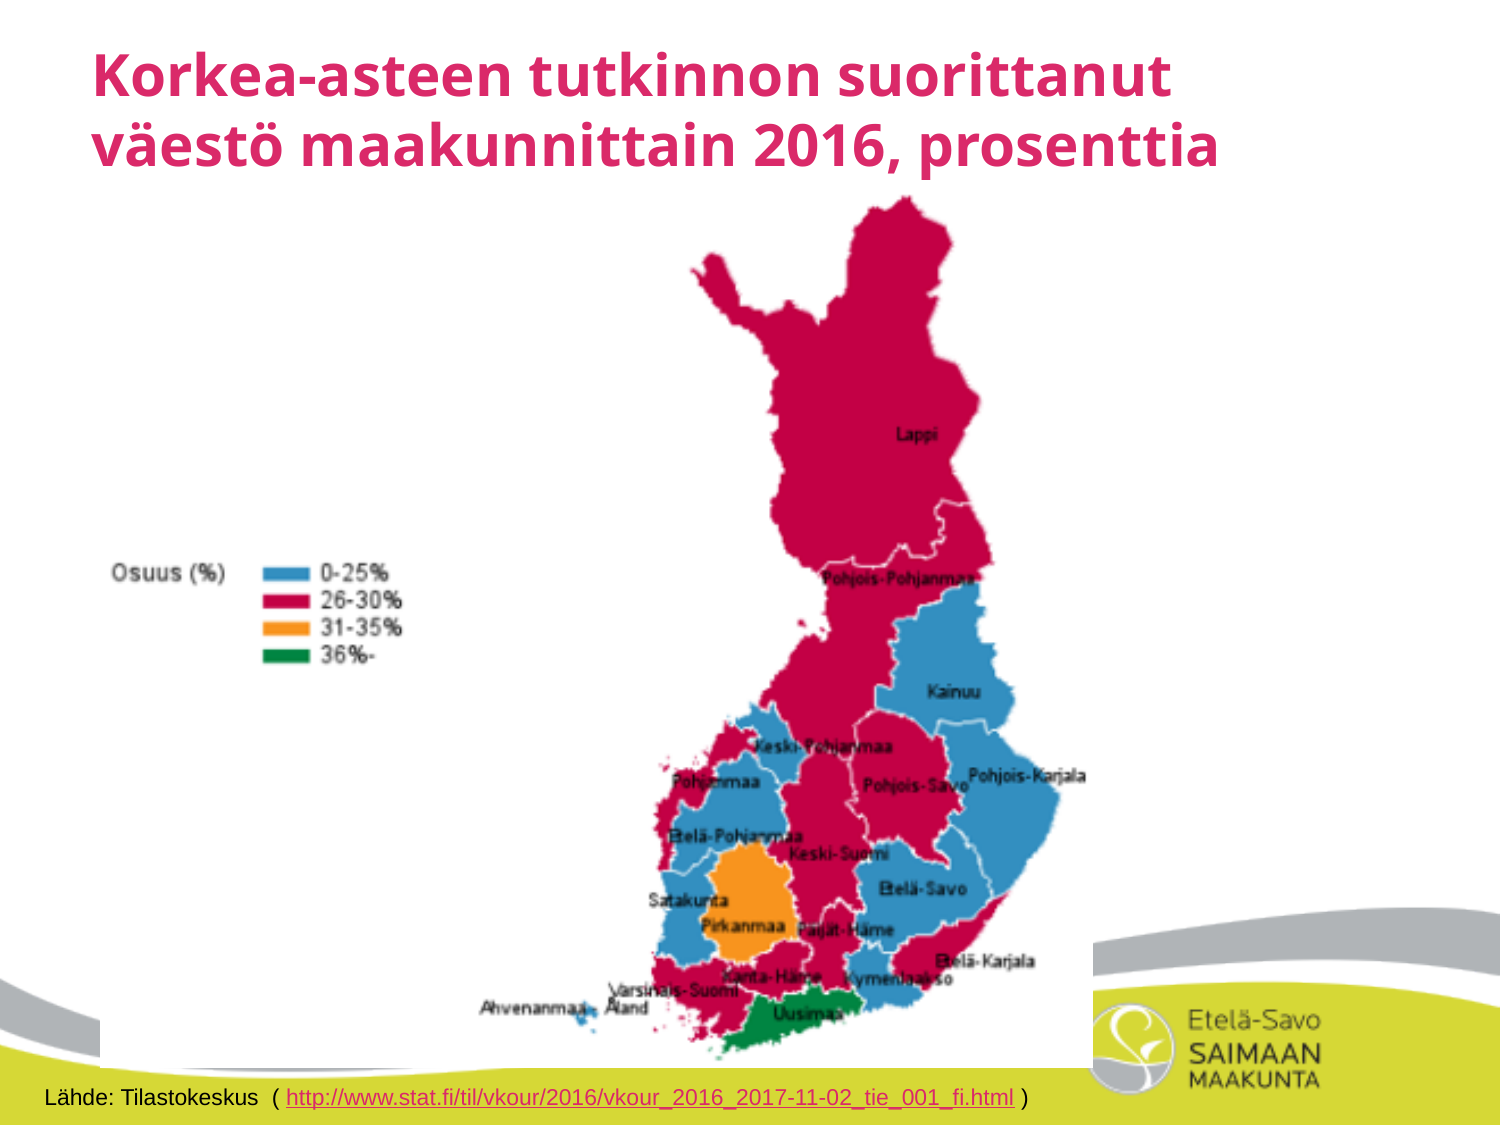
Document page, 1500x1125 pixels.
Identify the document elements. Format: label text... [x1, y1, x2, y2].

text_box Korkea-asteen tutkinnon suorittanut väestö maakunnittain 2016, prosenttia [76, 30, 1388, 138]
picture [0, 179, 1500, 1125]
text_box Lähde: Tilastokeskus ( http://www.stat.fi/til/vkour/2016/vkour_2016_2017-11-02_tie_001_fi.html ) [29, 1074, 1400, 1125]
